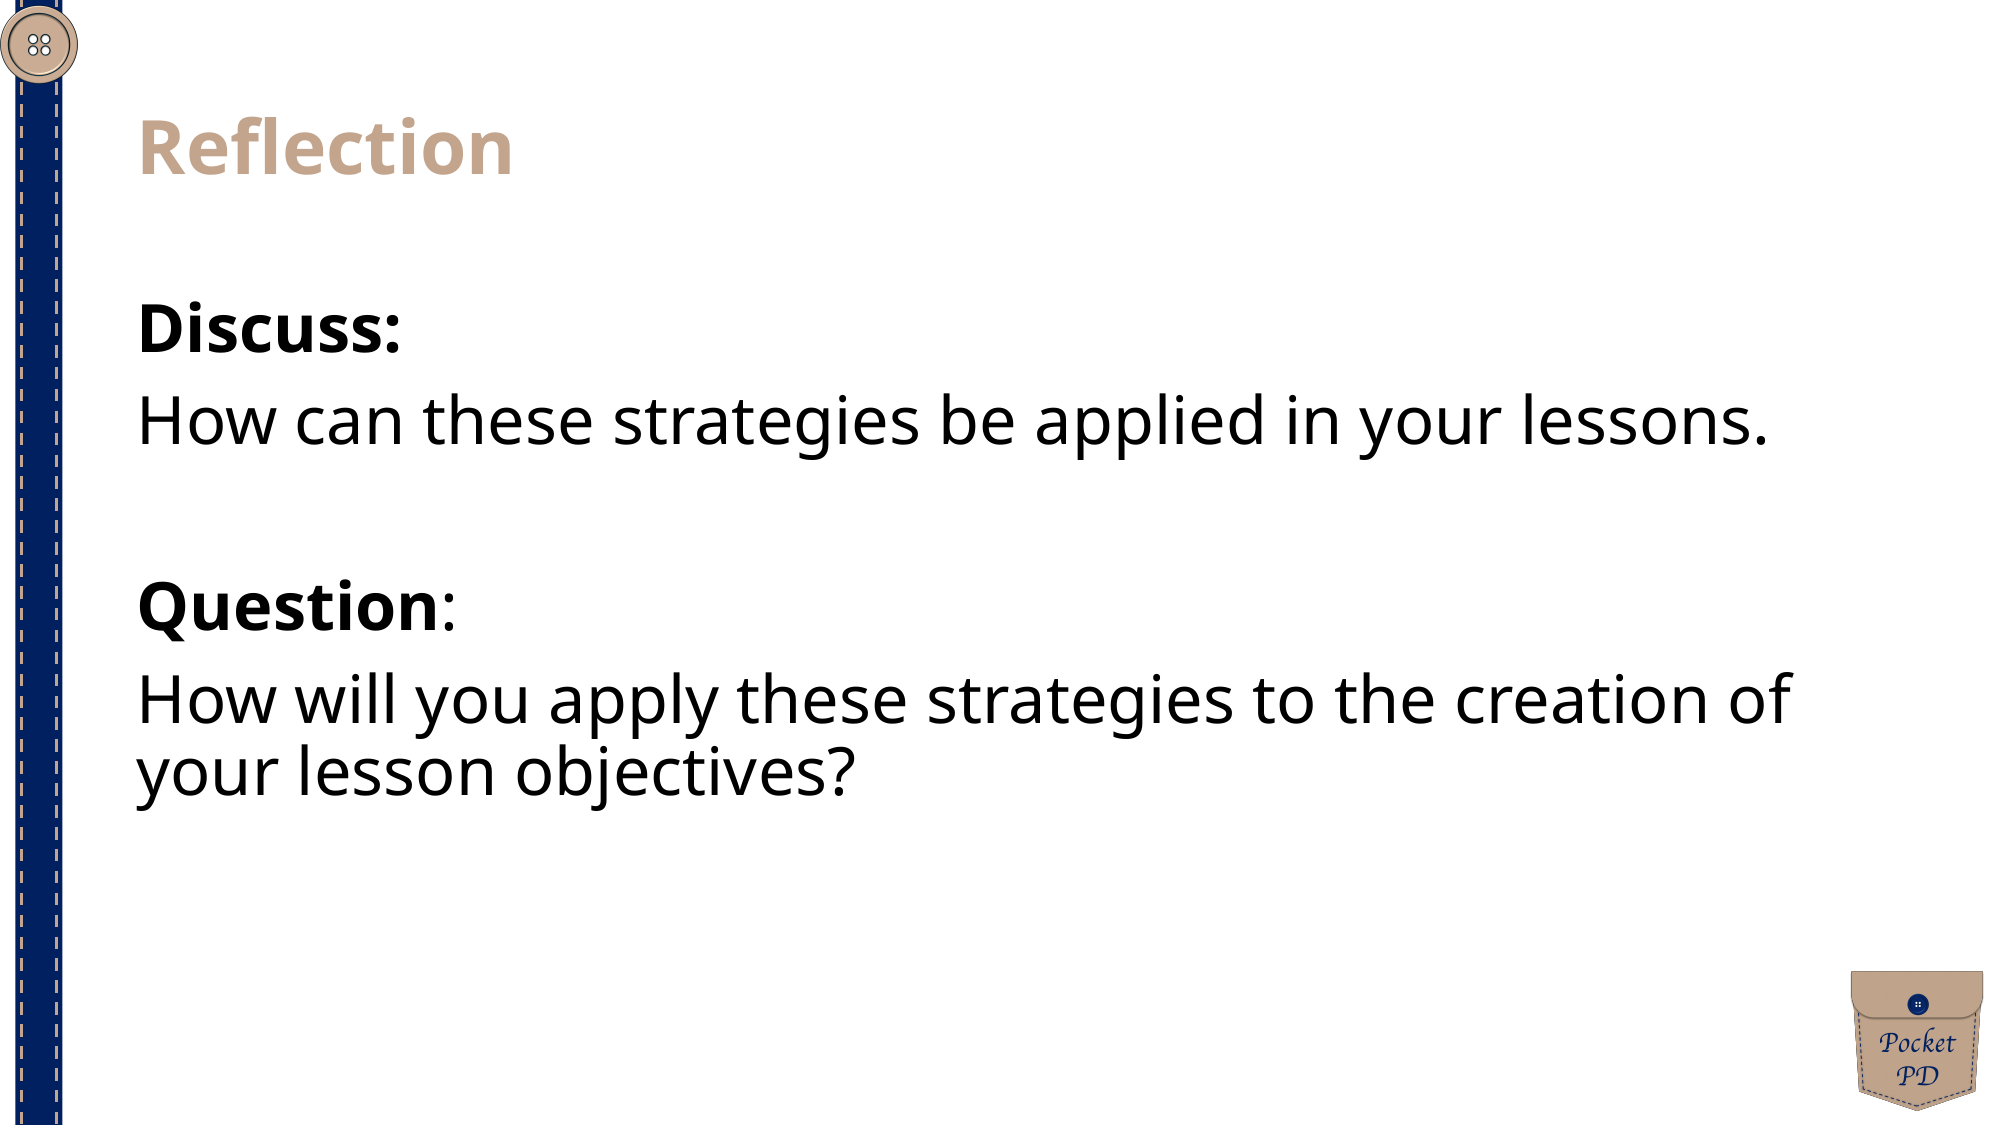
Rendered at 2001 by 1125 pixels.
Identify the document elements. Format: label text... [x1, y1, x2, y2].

picture [1849, 970, 1985, 1112]
list Discuss: How can these strategies be applied in your lessons. Question: How will you apply these strategies to the creation of your lesson objectives? [121, 287, 1868, 1060]
list Reflection [121, 102, 1366, 225]
picture [0, 5, 78, 84]
